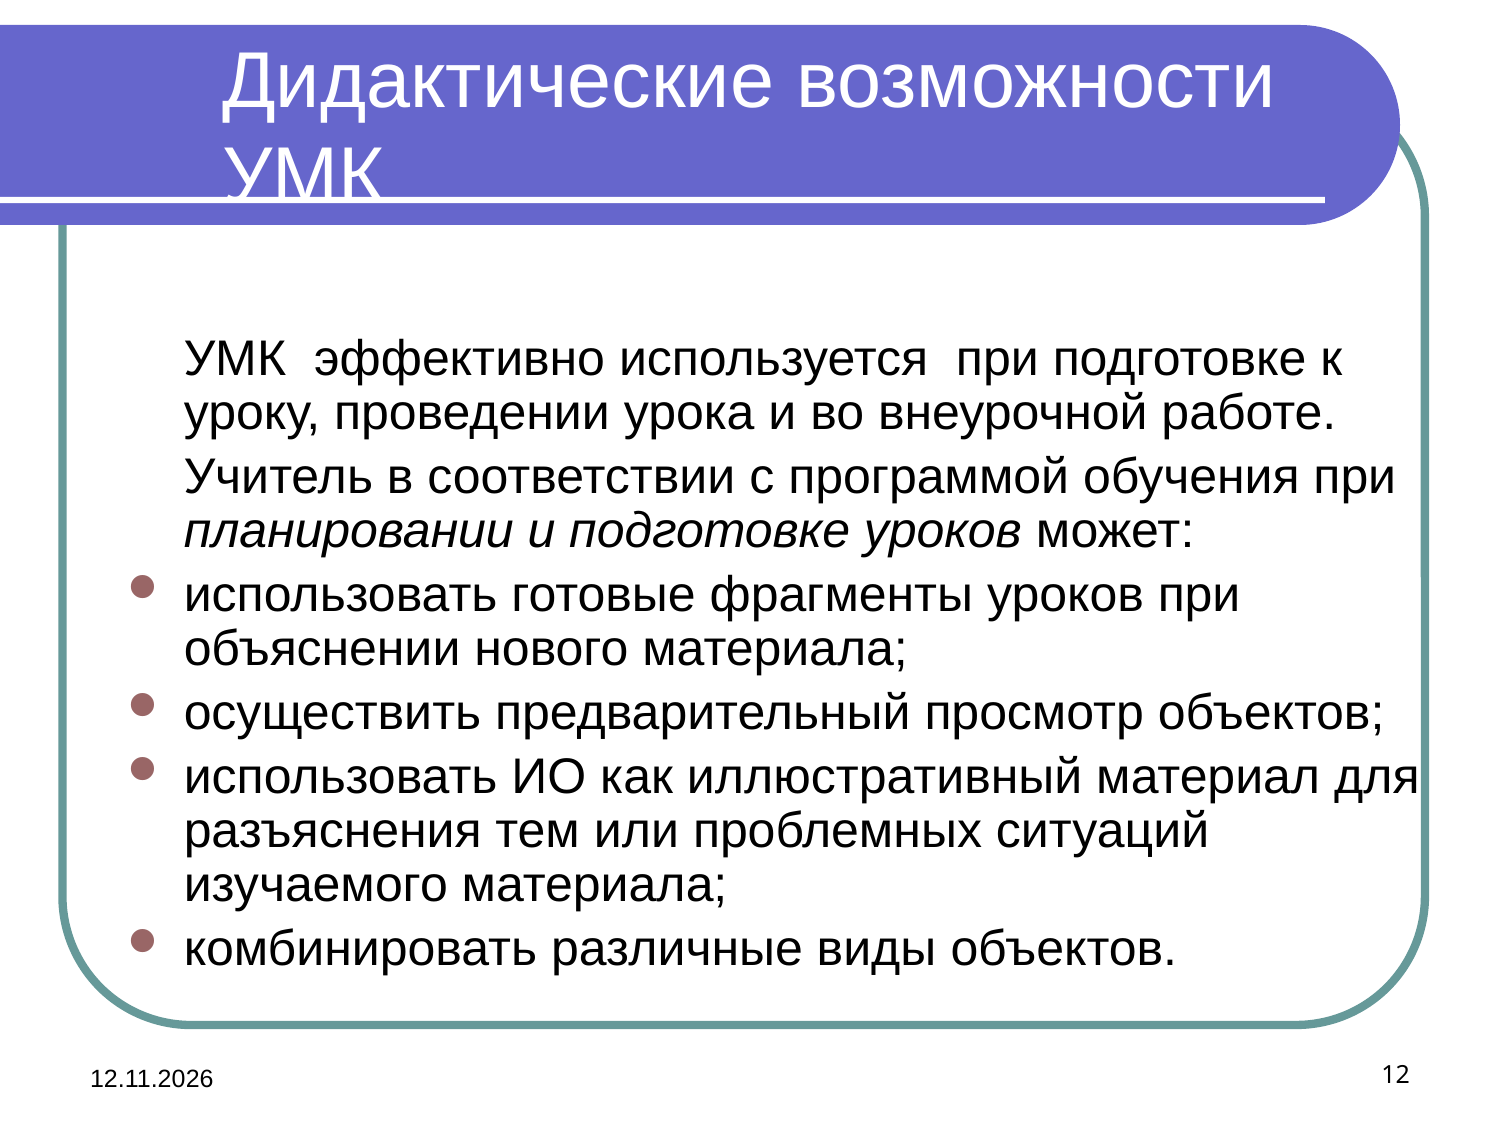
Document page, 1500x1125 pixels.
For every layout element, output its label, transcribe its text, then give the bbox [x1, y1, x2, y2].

slide_number 12 [1074, 1051, 1426, 1101]
list УМК эффективно используется при подготовке к уроку, проведении урока и во внеурочной работе. Учитель в соответствии с программой обучения при планировании и подготовке уроков может: использовать готовые фрагменты уроков при объяснении нового материала; осуществить предварительный просмотр объектов; использовать ИО как иллюстративный материал для разъяснения тем или проблемных ситуаций изучаемого материала; комбинировать различные виды объектов. [112, 324, 1463, 1051]
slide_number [74, 1024, 426, 1101]
title Дидактические возможности УМК [207, 58, 1330, 188]
